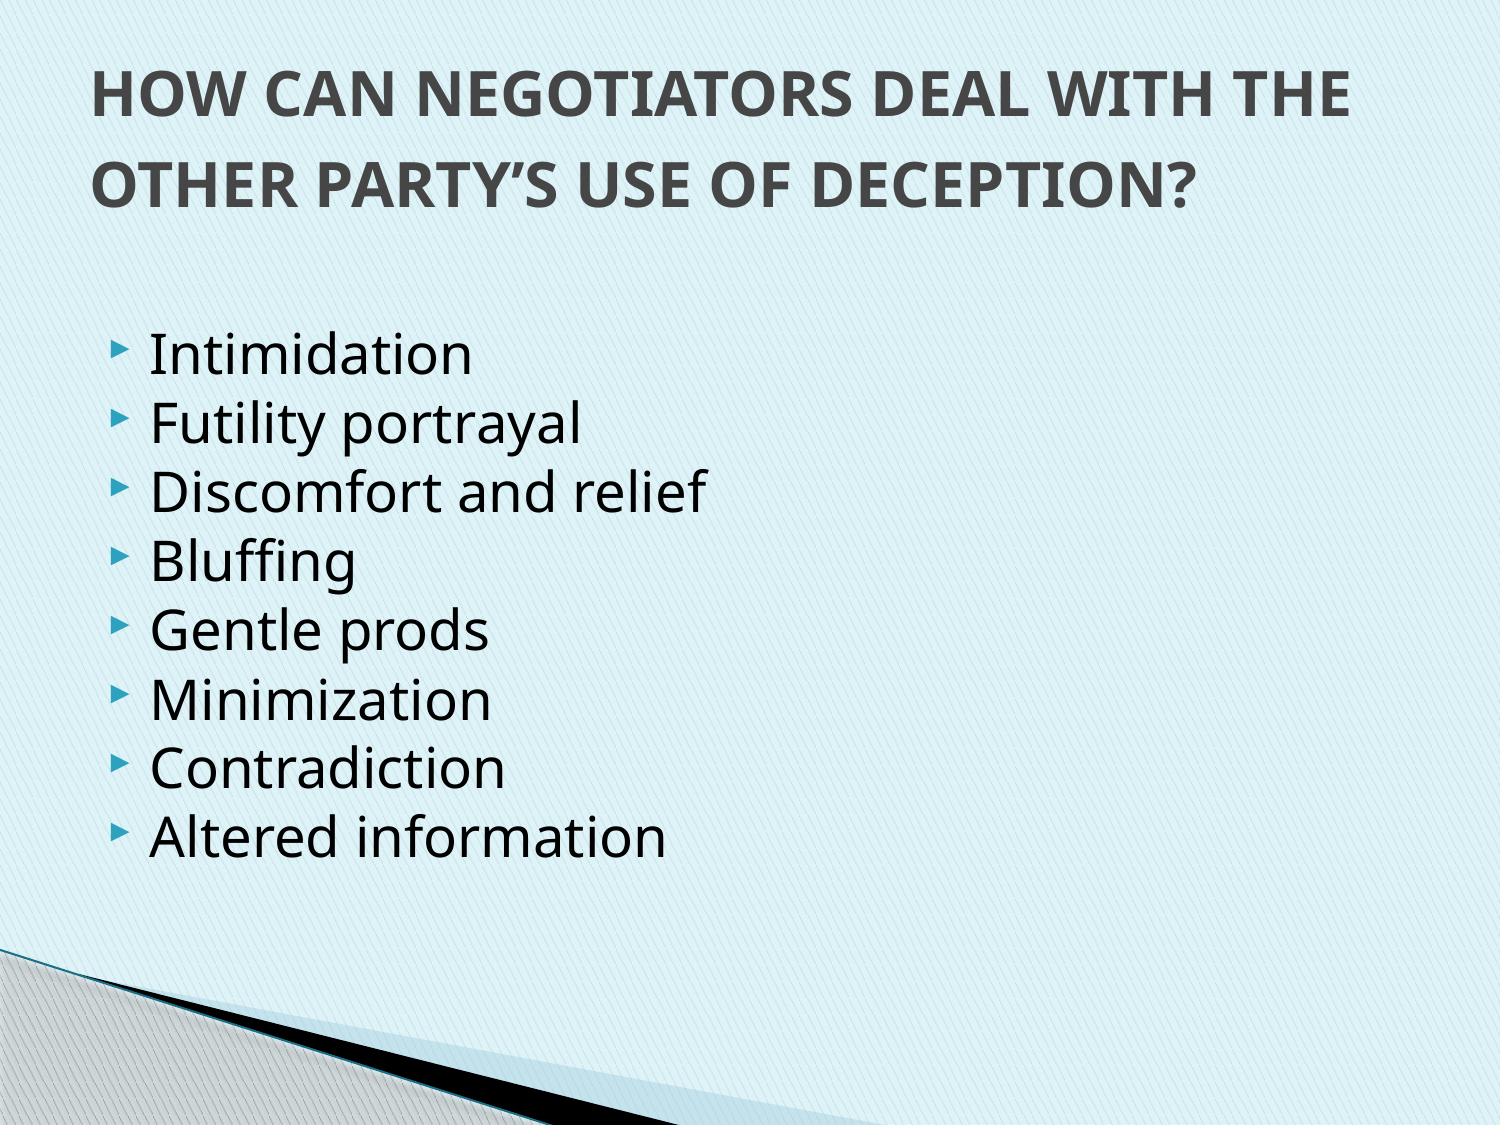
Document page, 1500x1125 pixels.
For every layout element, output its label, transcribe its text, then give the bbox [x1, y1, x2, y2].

list Intimidation Futility portrayal Discomfort and relief Bluffing Gentle prods Minimization Contradiction Altered information [75, 243, 1425, 986]
title HOW CAN NEGOTIATORS DEAL WITH THE OTHER PARTY’S USE OF DECEPTION? [75, 45, 1425, 233]
